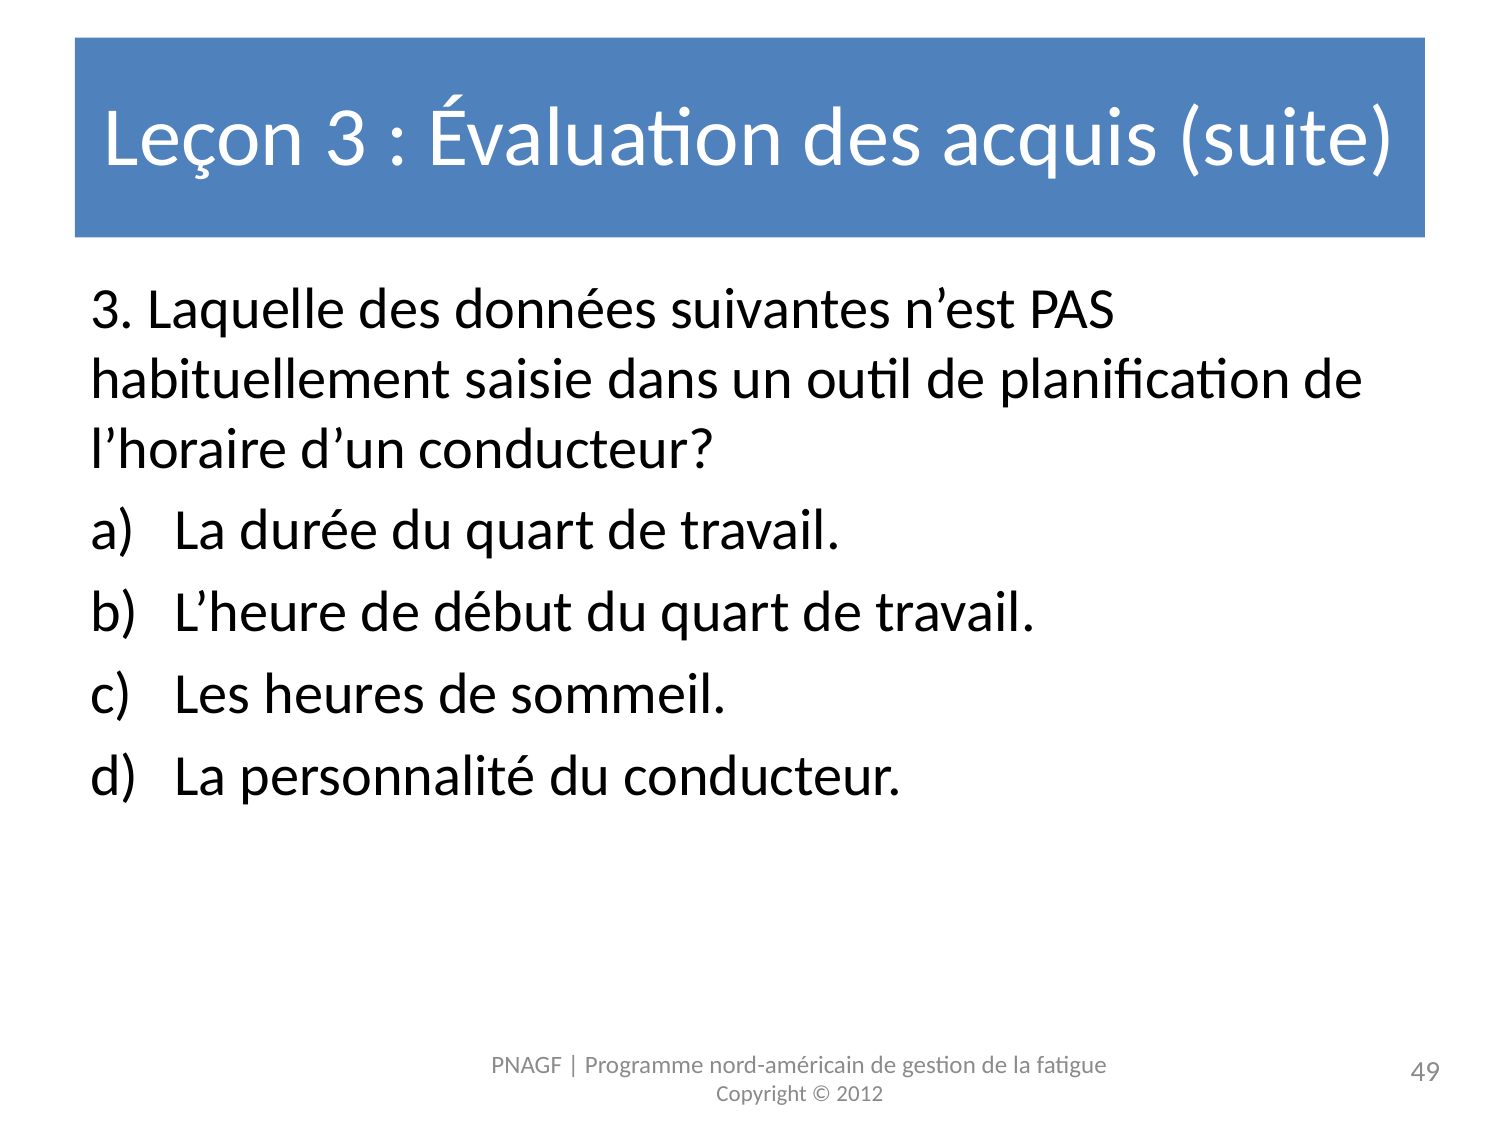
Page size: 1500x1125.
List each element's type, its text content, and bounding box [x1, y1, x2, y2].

list 3. Laquelle des données suivantes n’est PAS habituellement saisie dans un outil de planification de l’horaire d’un conducteur? La durée du quart de travail. L’heure de début du quart de travail. Les heures de sommeil. La personnalité du conducteur. [75, 262, 1425, 1005]
title Leçon 3 : Évaluation des acquis (suite) [75, 45, 1425, 233]
